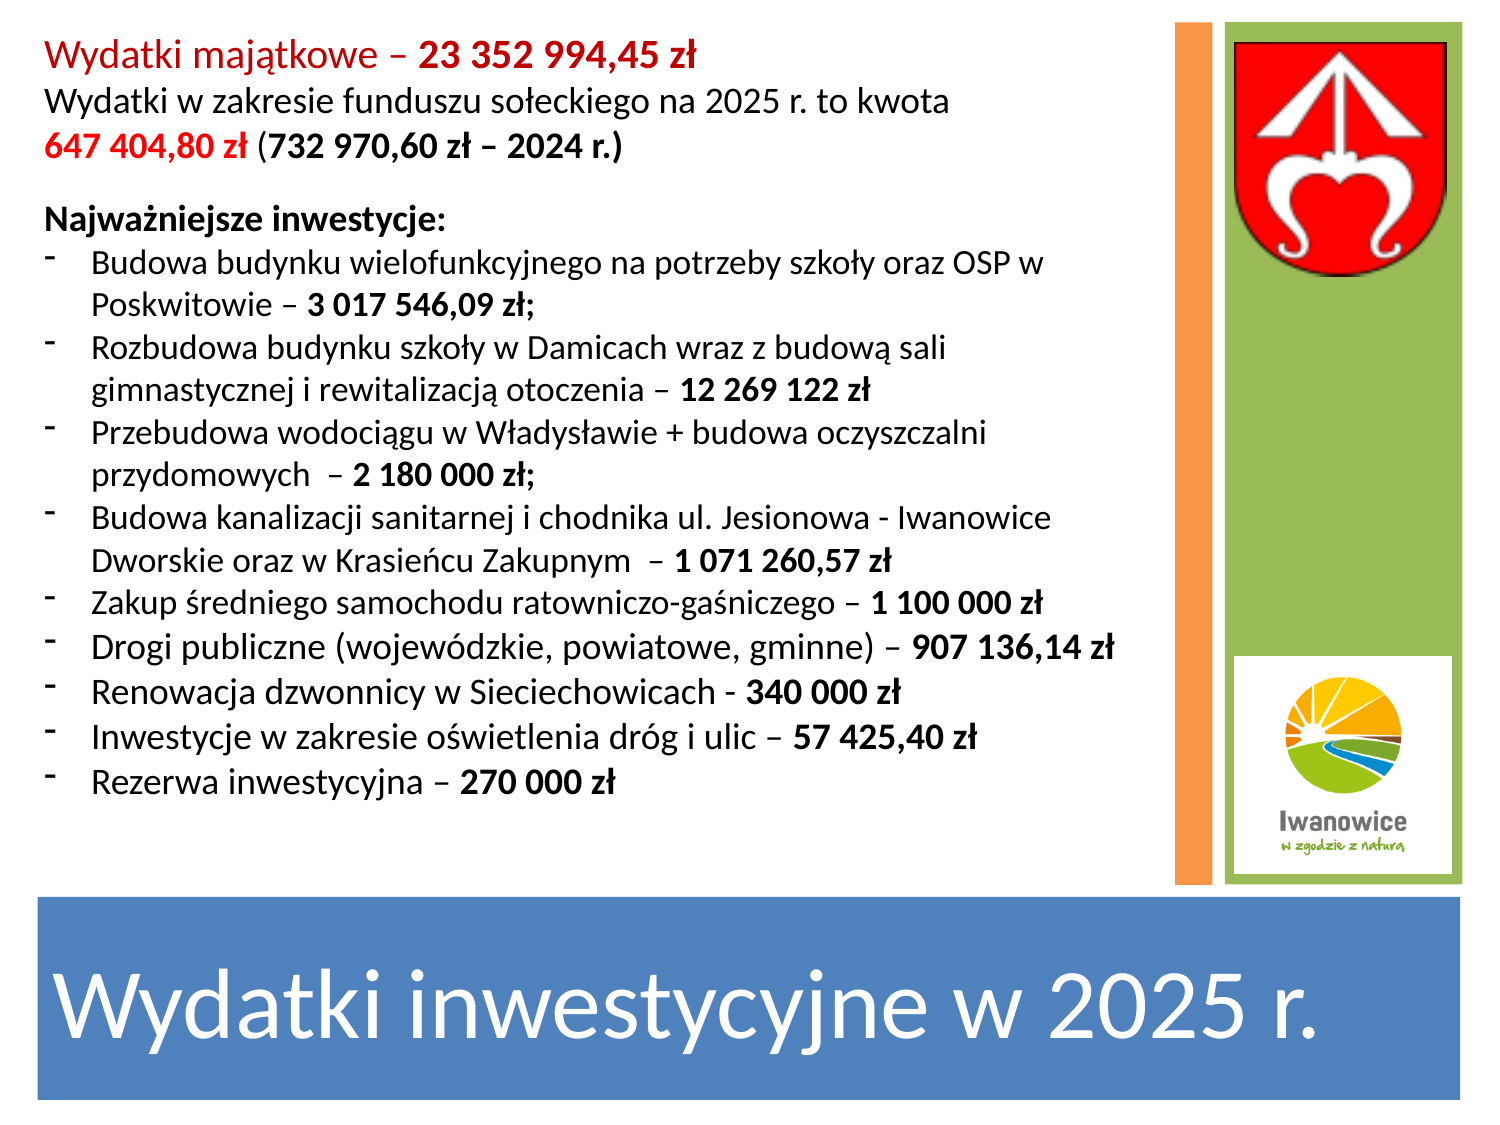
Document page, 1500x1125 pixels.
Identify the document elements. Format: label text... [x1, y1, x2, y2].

list Wydatki inwestycyjne w 2025 r. [37, 896, 1461, 1100]
text_box Wydatki majątkowe – 23 352 994,45 zł Wydatki w zakresie funduszu sołeckiego na 2025 r. to kwota 647 404,80 zł (732 970,60 zł – 2024 r.) Najważniejsze inwestycje: Budowa budynku wielofunkcyjnego na potrzeby szkoły oraz OSP w Poskwitowie – 3 017 546,09 zł; Rozbudowa budynku szkoły w Damicach wraz z budową sali gimnastycznej i rewitalizacją otoczenia – 12 269 122 zł Przebudowa wodociągu w Władysławie + budowa oczyszczalni przydomowych – 2 180 000 zł; Budowa kanalizacji sanitarnej i chodnika ul. Jesionowa - Iwanowice Dworskie oraz w Krasieńcu Zakupnym – 1 071 260,57 zł Zakup średniego samochodu ratowniczo-gaśniczego – 1 100 000 zł Drogi publiczne (wojewódzkie, powiatowe, gminne) – 907 136,14 zł Renowacja dzwonnicy w Sieciechowicach - 340 000 zł Inwestycje w zakresie oświetlenia dróg i ulic – 57 425,40 zł Rezerwa inwestycyjna – 270 000 zł [29, 19, 1164, 944]
picture [1234, 656, 1452, 874]
picture [1233, 42, 1448, 278]
